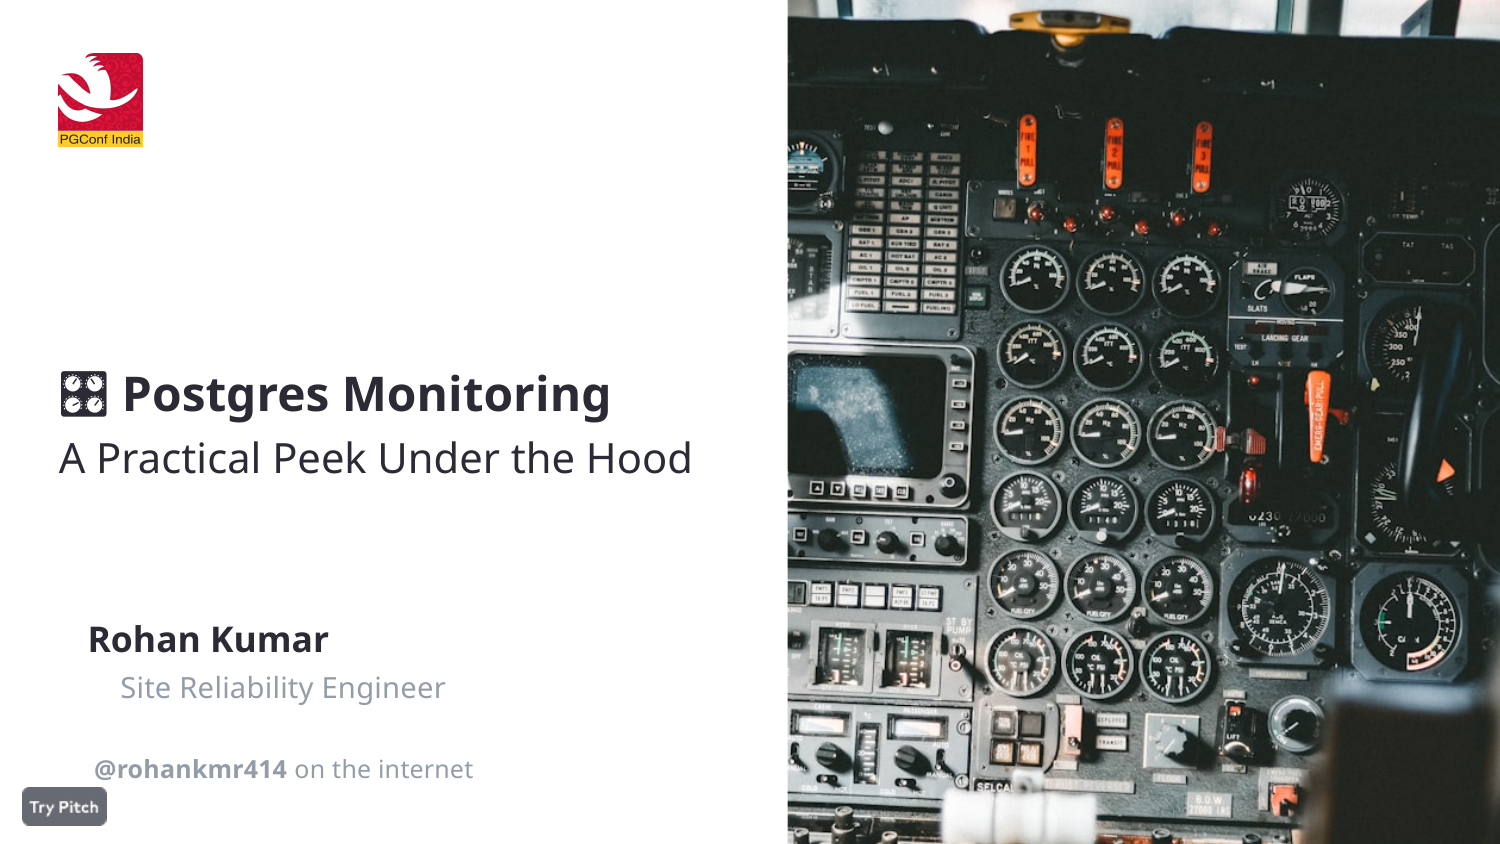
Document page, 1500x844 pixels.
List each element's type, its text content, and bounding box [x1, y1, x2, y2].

text_box @rohankmr414 on the internet​ [94, 743, 474, 784]
picture [58, 53, 143, 147]
text_box Rohan Kumar​ [87, 614, 330, 660]
text_box Site Reliability Engineer​ [120, 658, 447, 704]
picture [787, 0, 1500, 844]
picture [22, 787, 107, 826]
text_box 🎛 Postgres Monitoring A Practical Peek Under the Hood [58, 361, 787, 482]
